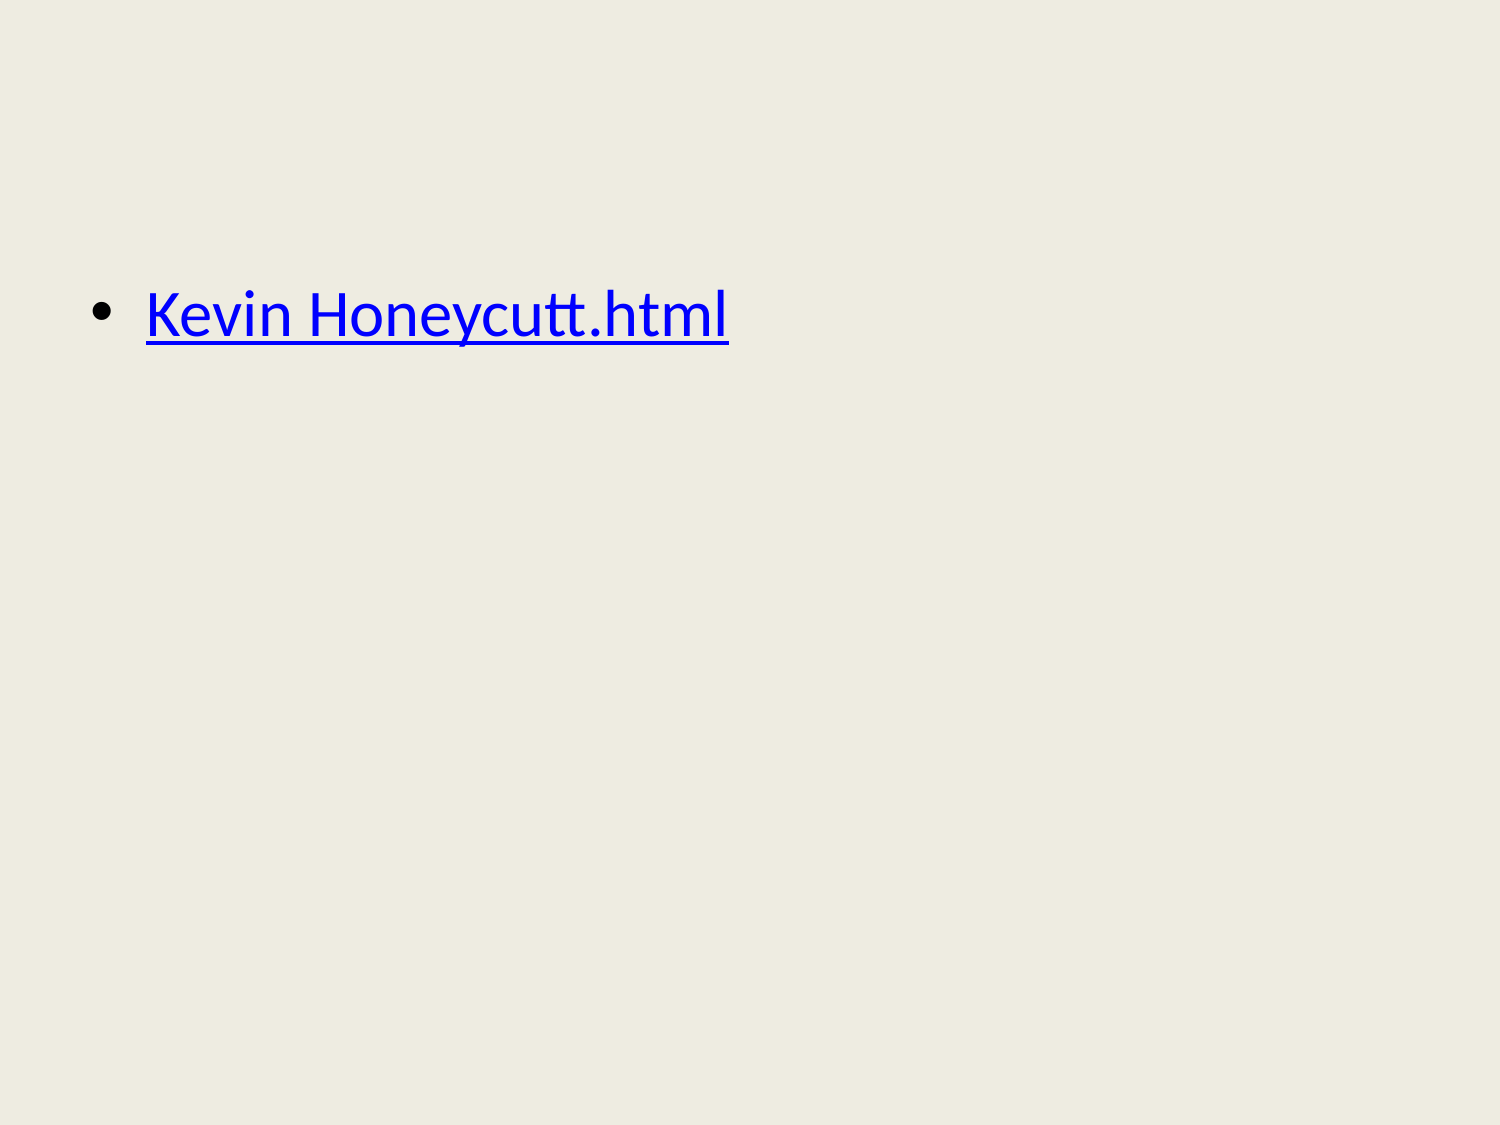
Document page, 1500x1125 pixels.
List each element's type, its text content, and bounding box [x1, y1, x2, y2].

list Kevin Honeycutt.html [75, 262, 1425, 1005]
